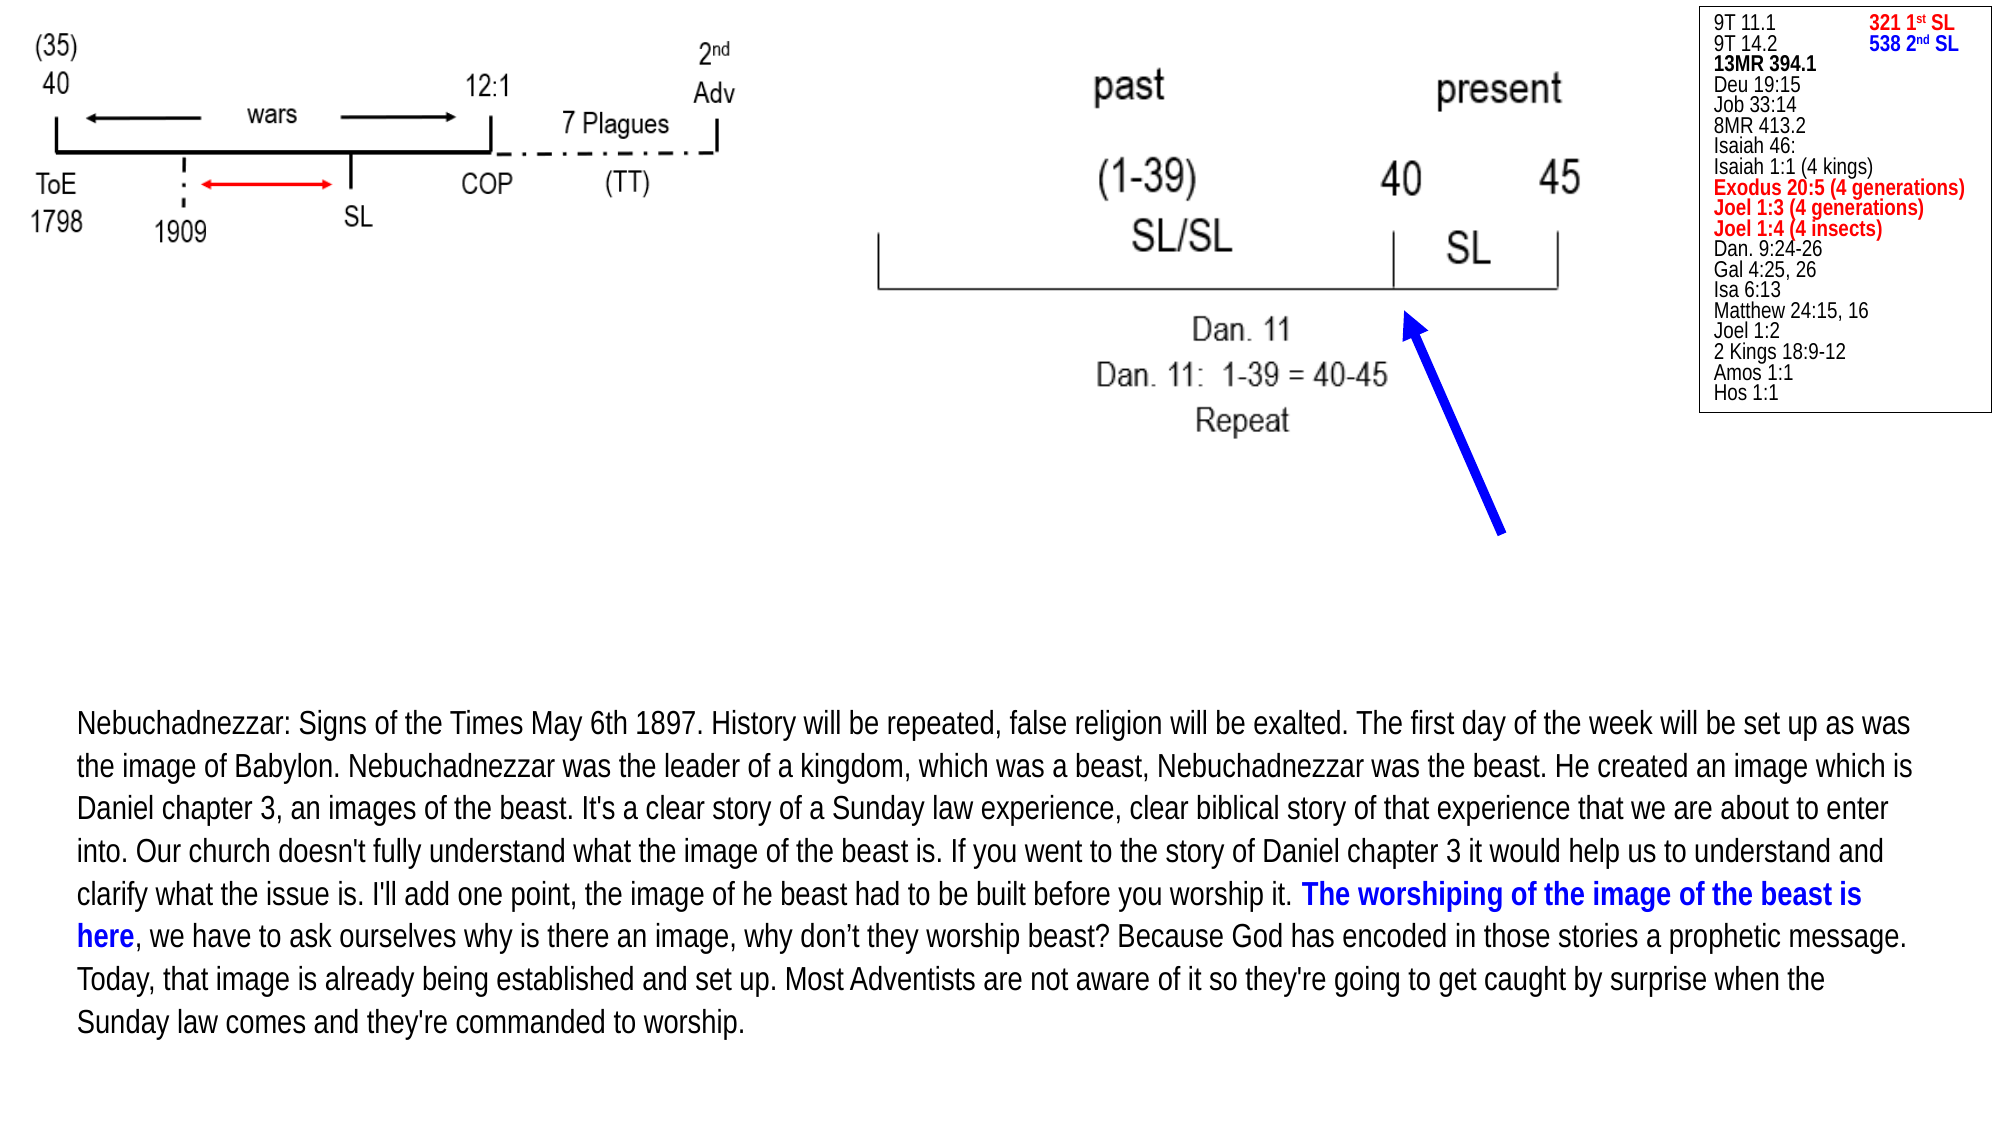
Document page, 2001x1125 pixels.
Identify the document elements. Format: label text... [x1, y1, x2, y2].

text_box Nebuchadnezzar: Signs of the Times May 6th 1897. History will be repeated, false religion will be exalted. The first day of the week will be set up as was the image of Babylon. Nebuchadnezzar was the leader of a kingdom, which was a beast, Nebuchadnezzar was the beast. He created an image which is Daniel chapter 3, an images of the beast. It's a clear story of a Sunday law experience, clear biblical story of that experience that we are about to enter into. Our church doesn't fully understand what the image of the beast is. If you went to the story of Daniel chapter 3 it would help us to understand and clarify what the issue is. I'll add one point, the image of he beast had to be built before you worship it. The worshiping of the image of the beast is here, we have to ask ourselves why is there an image, why don’t they worship beast? Because God has encoded in those stories a prophetic message. Today, that image is already being established and set up. Most Adventists are not aware of it so they're going to get caught by surprise when the Sunday law comes and they're commanded to worship. [62, 691, 1938, 1048]
picture [857, 49, 1601, 446]
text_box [1404, 310, 1502, 535]
picture [28, 22, 749, 248]
text_box 9T 11.1 321 1st SL 9T 14.2 538 2nd SL 13MR 394.1 Deu 19:15 Job 33:14 8MR 413.2 Isaiah 46: Isaiah 1:1 (4 kings) Exodus 20:5 (4 generations) Joel 1:3 (4 generations) Joel 1:4 (4 insects) Dan. 9:24-26 Gal 4:25, 26 Isa 6:13 Matthew 24:15, 16 Joel 1:2 2 Kings 18:9-12 Amos 1:1 Hos 1:1 [1699, 6, 1992, 413]
